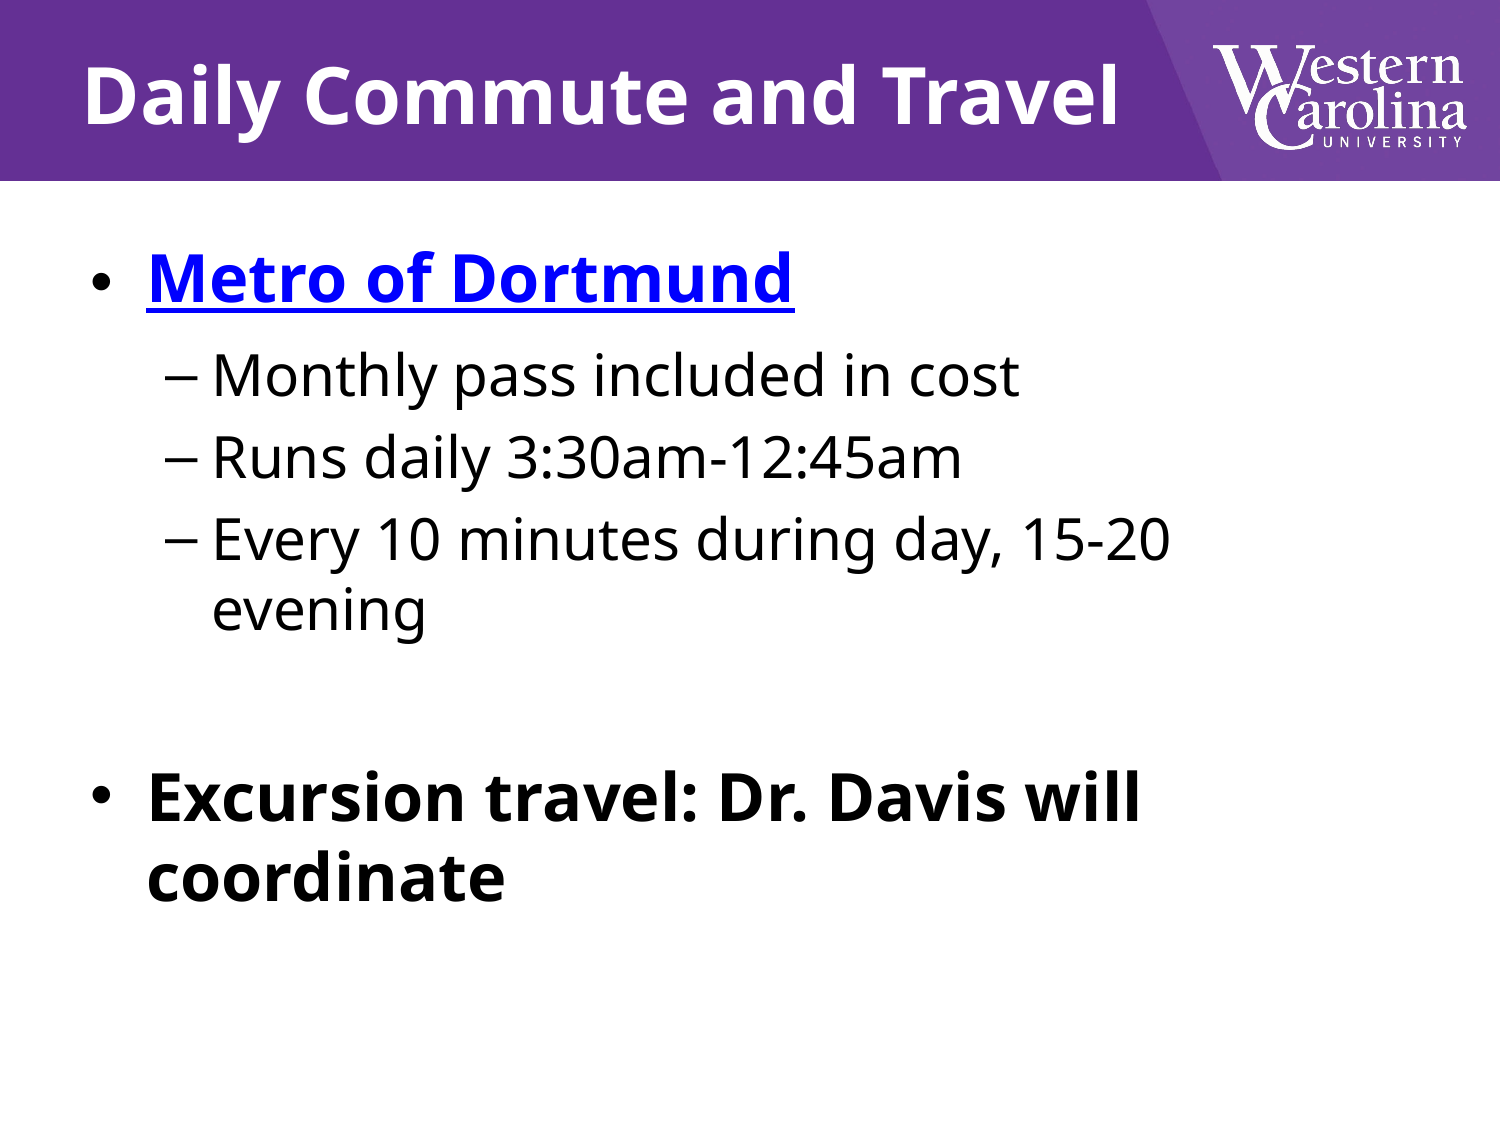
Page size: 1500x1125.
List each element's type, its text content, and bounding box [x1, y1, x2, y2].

title Daily Commute and Travel [66, 58, 1169, 148]
picture [0, 0, 1500, 181]
list Metro of Dortmund Monthly pass included in cost Runs daily 3:30am-12:45am Every 10 minutes during day, 15-20 evening Excursion travel: Dr. Davis will coordinate [74, 228, 1416, 1047]
